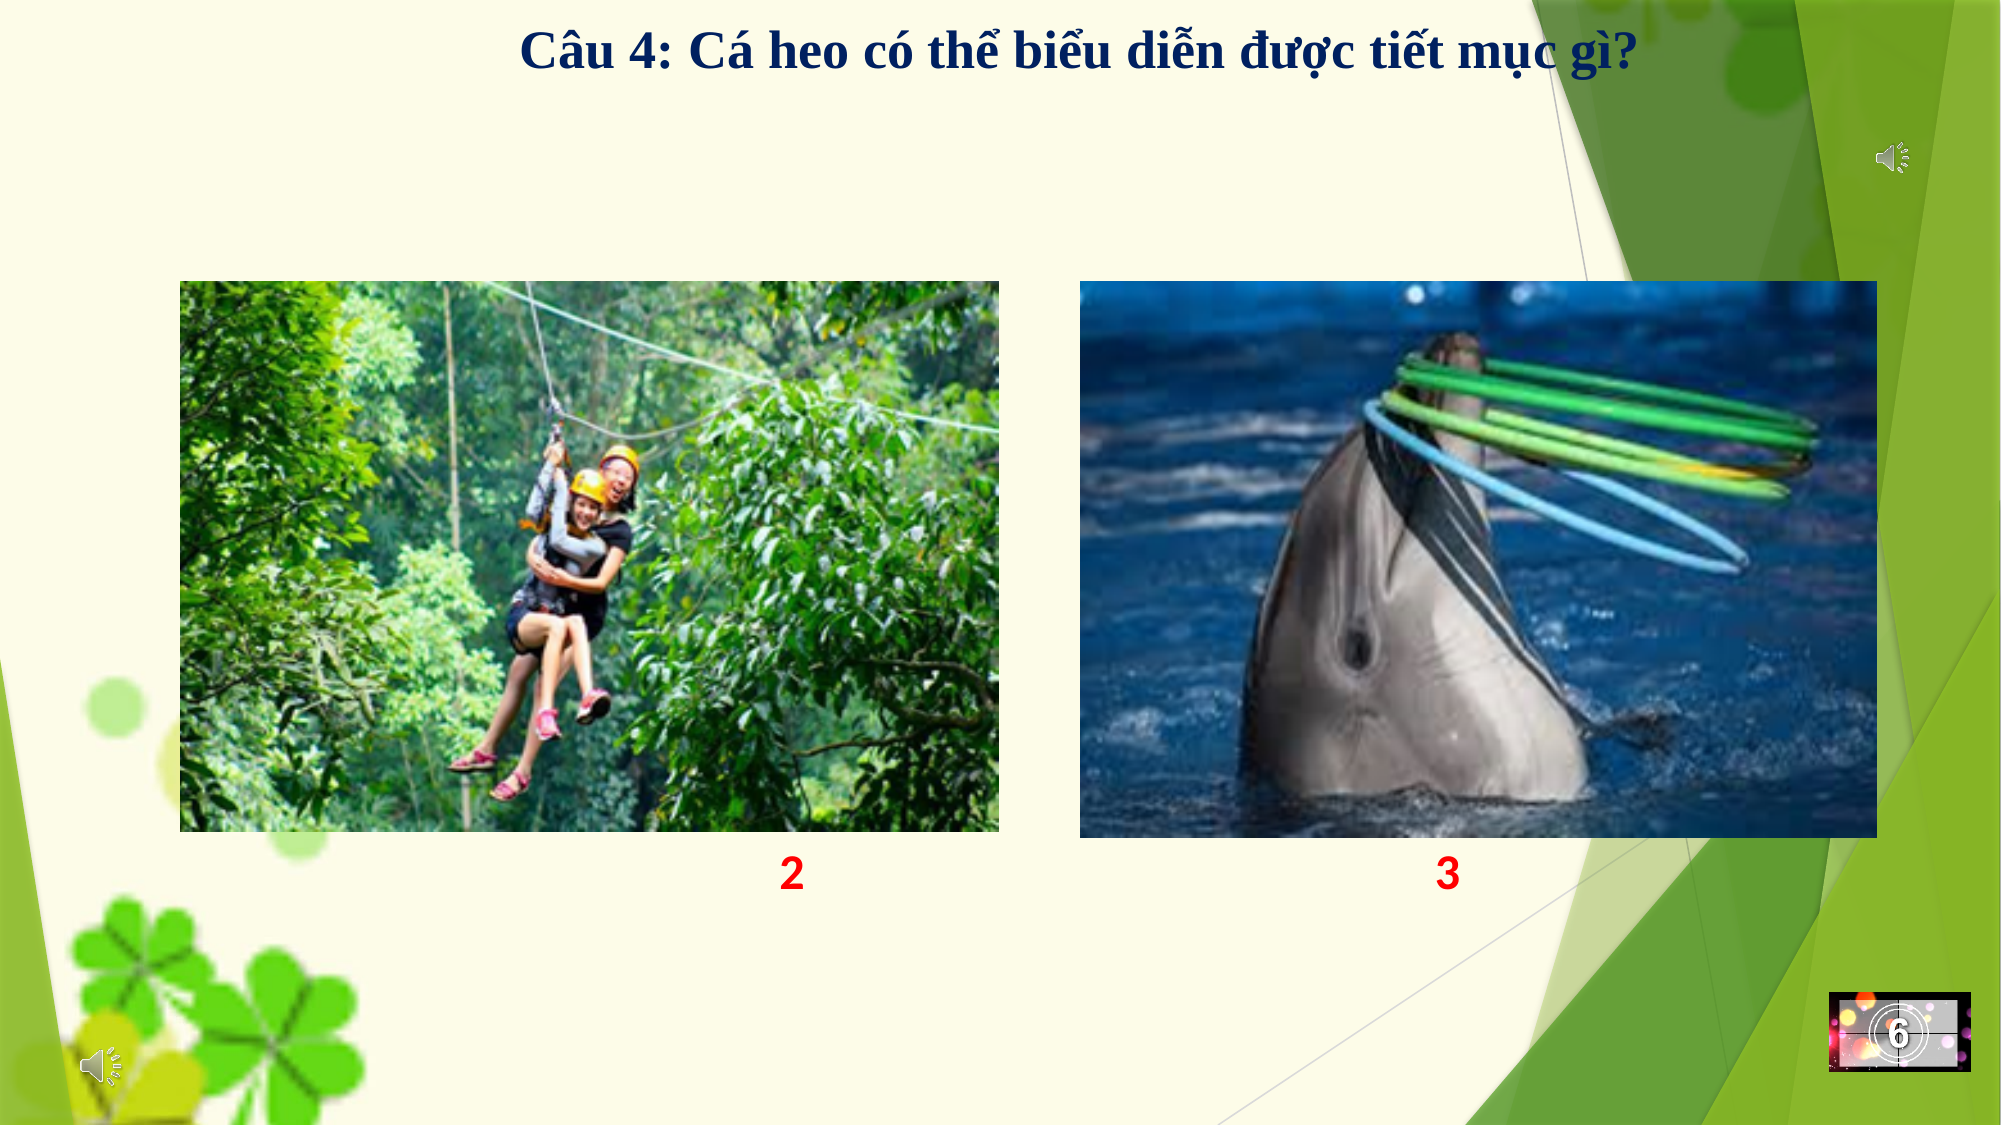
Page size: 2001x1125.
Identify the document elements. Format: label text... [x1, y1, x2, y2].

text_box 2 3 [382, 831, 1830, 907]
picture [1875, 139, 1912, 175]
picture [1828, 991, 1972, 1073]
text_box Câu 4: Cá heo có thể biểu diễn được tiết mục gì? [160, 7, 2000, 88]
picture [1221, 907, 1570, 1125]
picture [0, 0, 1877, 1125]
